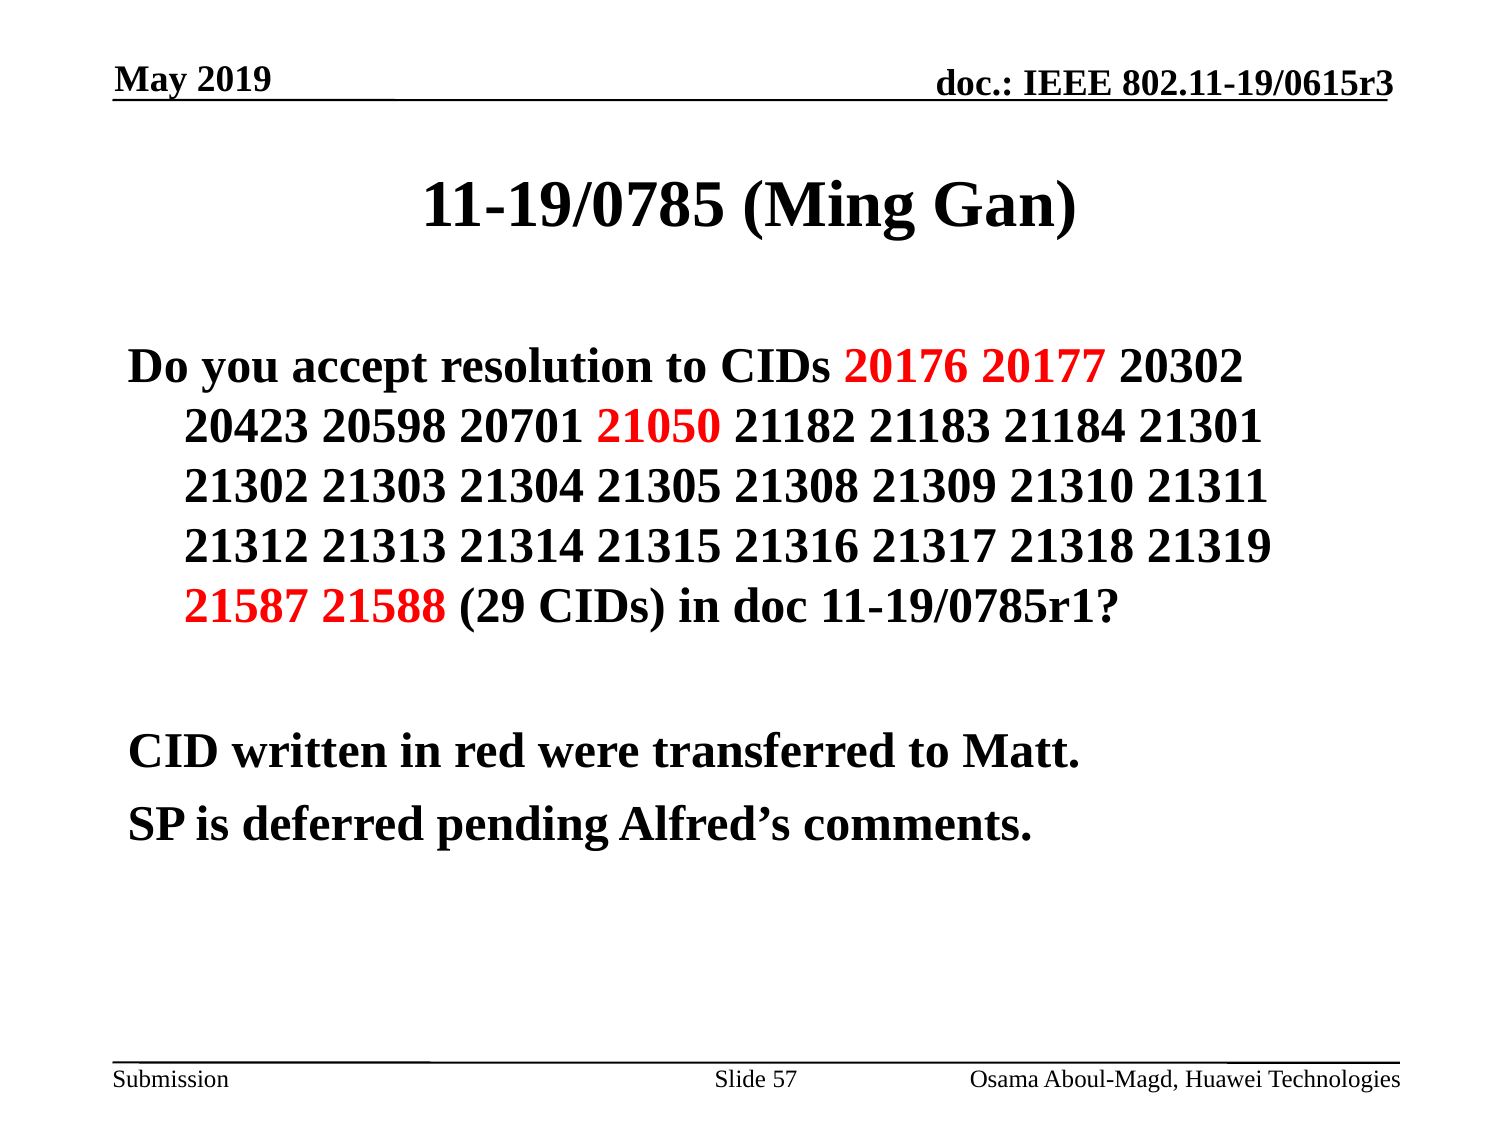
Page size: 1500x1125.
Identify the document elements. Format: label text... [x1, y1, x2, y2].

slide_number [114, 54, 423, 100]
footer Osama Aboul-Magd, Huawei Technologies [878, 1061, 1402, 1093]
list Do you accept resolution to CIDs 20176 20177 20302 20423 20598 20701 21050 21182 21183 21184 21301 21302 21303 21304 21305 21308 21309 21310 21311 21312 21313 21314 21315 21316 21317 21318 21319 21587 21588 (29 CIDs) in doc 11-19/0785r1? CID written in red were transferred to Matt. SP is deferred pending Alfred’s comments. [112, 324, 1388, 1000]
slide_number Slide 57 [712, 1061, 800, 1123]
title 11-19/0785 (Ming Gan) [112, 112, 1388, 288]
